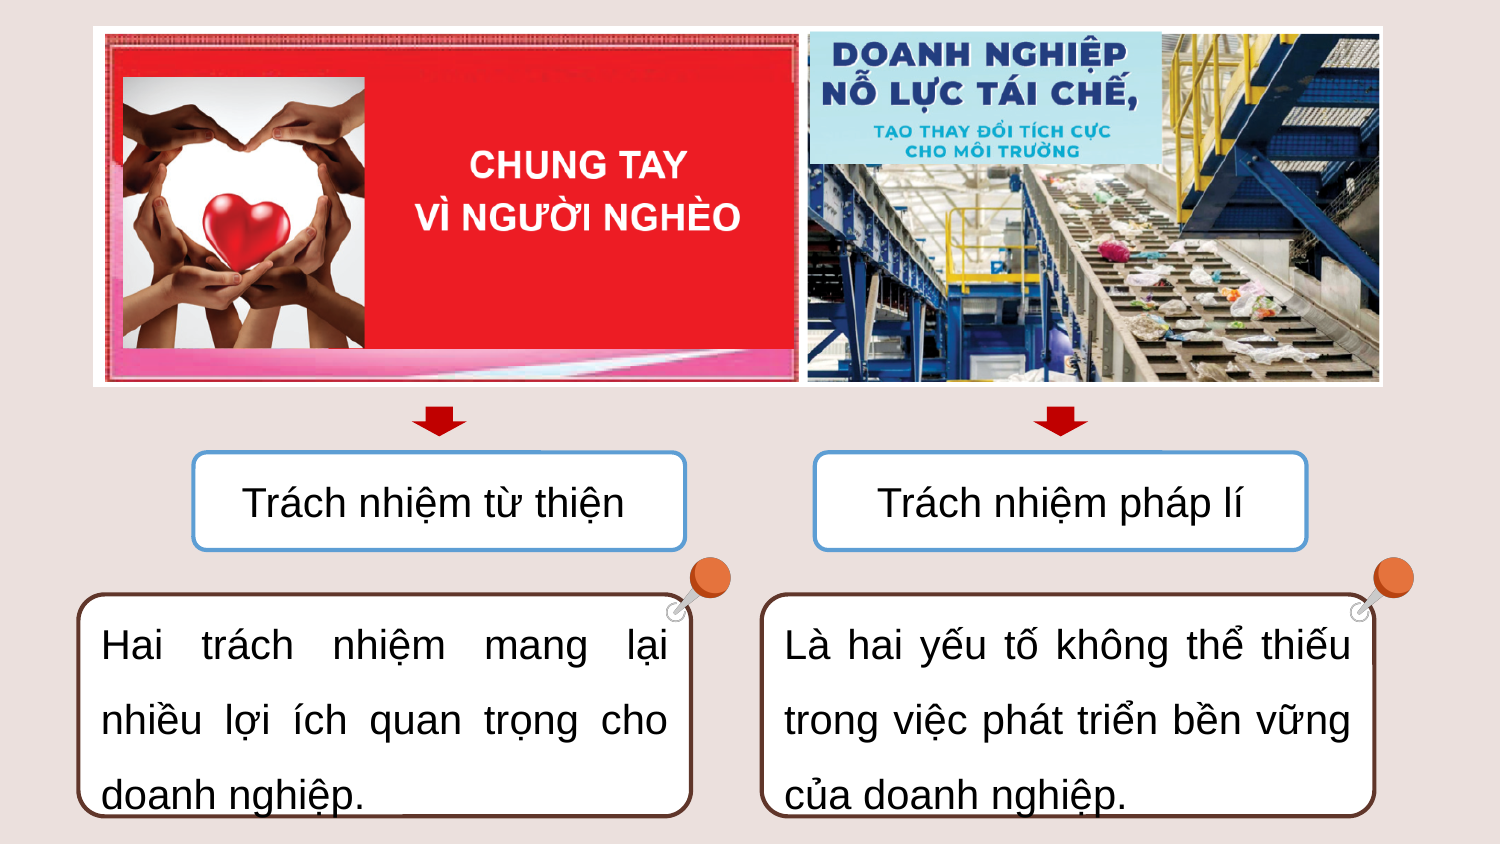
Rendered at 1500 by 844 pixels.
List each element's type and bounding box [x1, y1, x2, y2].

text_box [814, 406, 1307, 548]
text_box [193, 406, 686, 548]
text_box [761, 549, 1422, 817]
text_box [78, 549, 739, 817]
picture [93, 26, 1383, 388]
